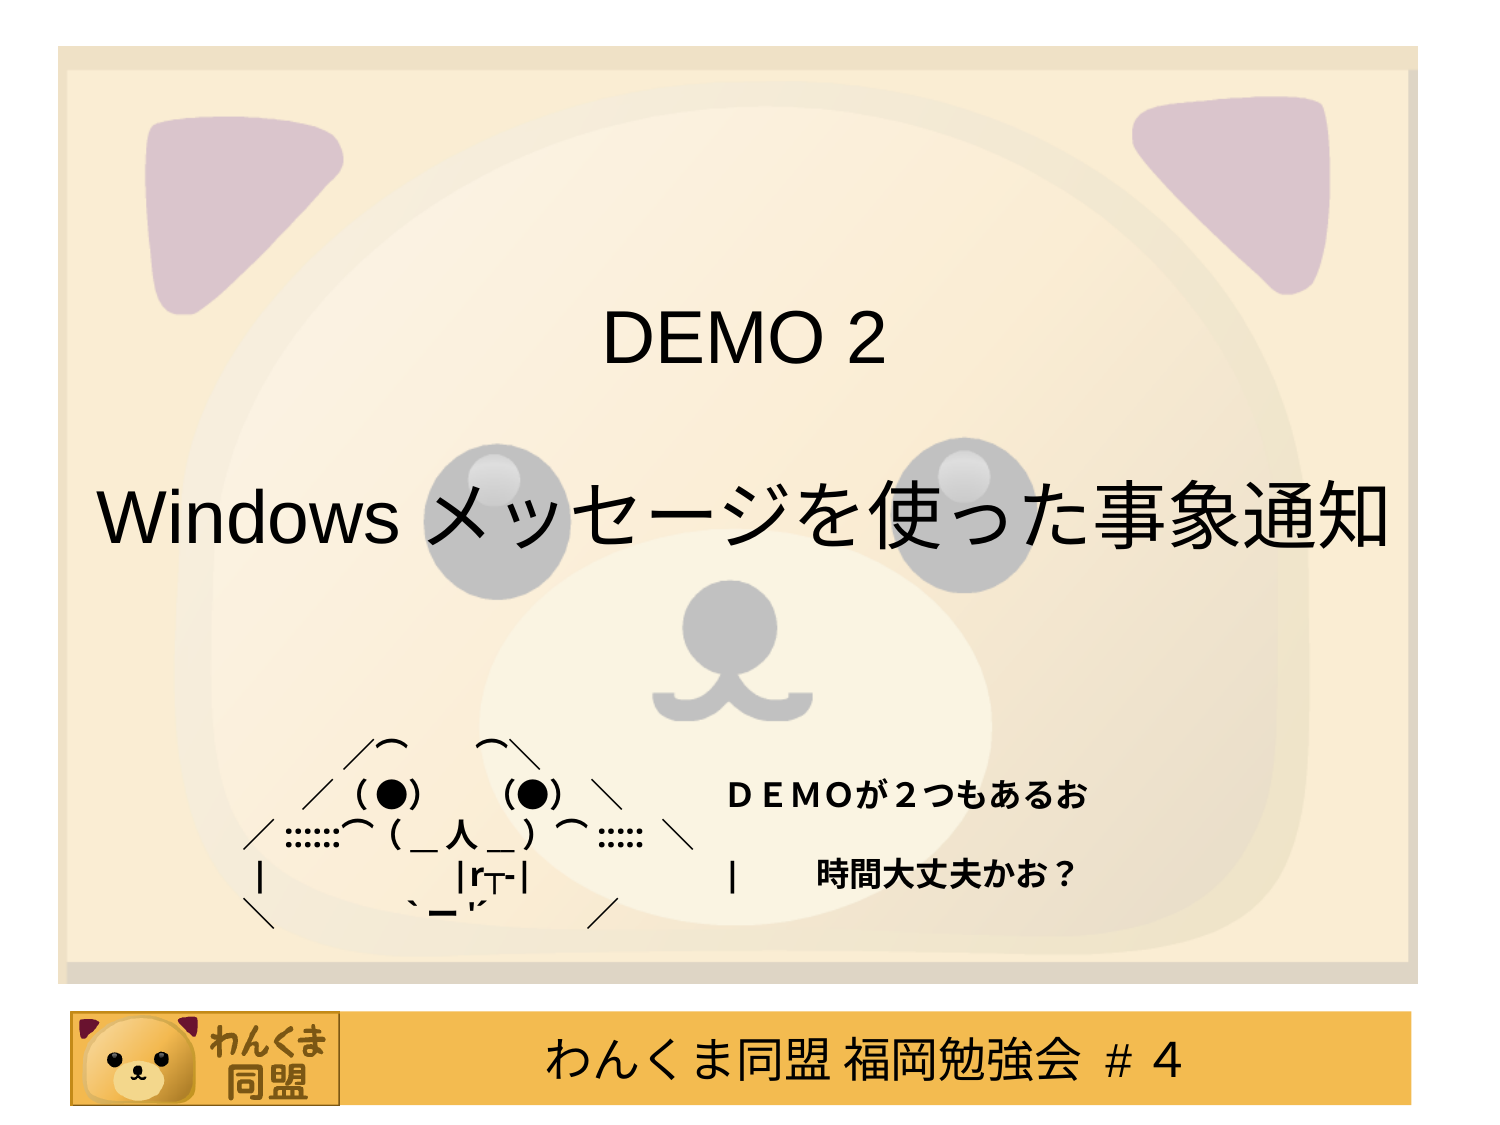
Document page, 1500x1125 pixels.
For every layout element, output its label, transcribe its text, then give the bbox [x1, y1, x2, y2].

picture [70, 1011, 340, 1106]
text_box ／⌒ ⌒＼ ／（ ●） （●） ＼ ＤＥＭＯが２つもあるお ／::::::⌒（__人__）⌒::::: ＼ | |r┬-| | 時間大丈夫かお？ ＼ `ー'´ ／ [187, 726, 1137, 1021]
text_box DEMO 2 Windowsメッセージを使った事象通知 [82, 281, 1408, 566]
picture [58, 46, 1418, 984]
